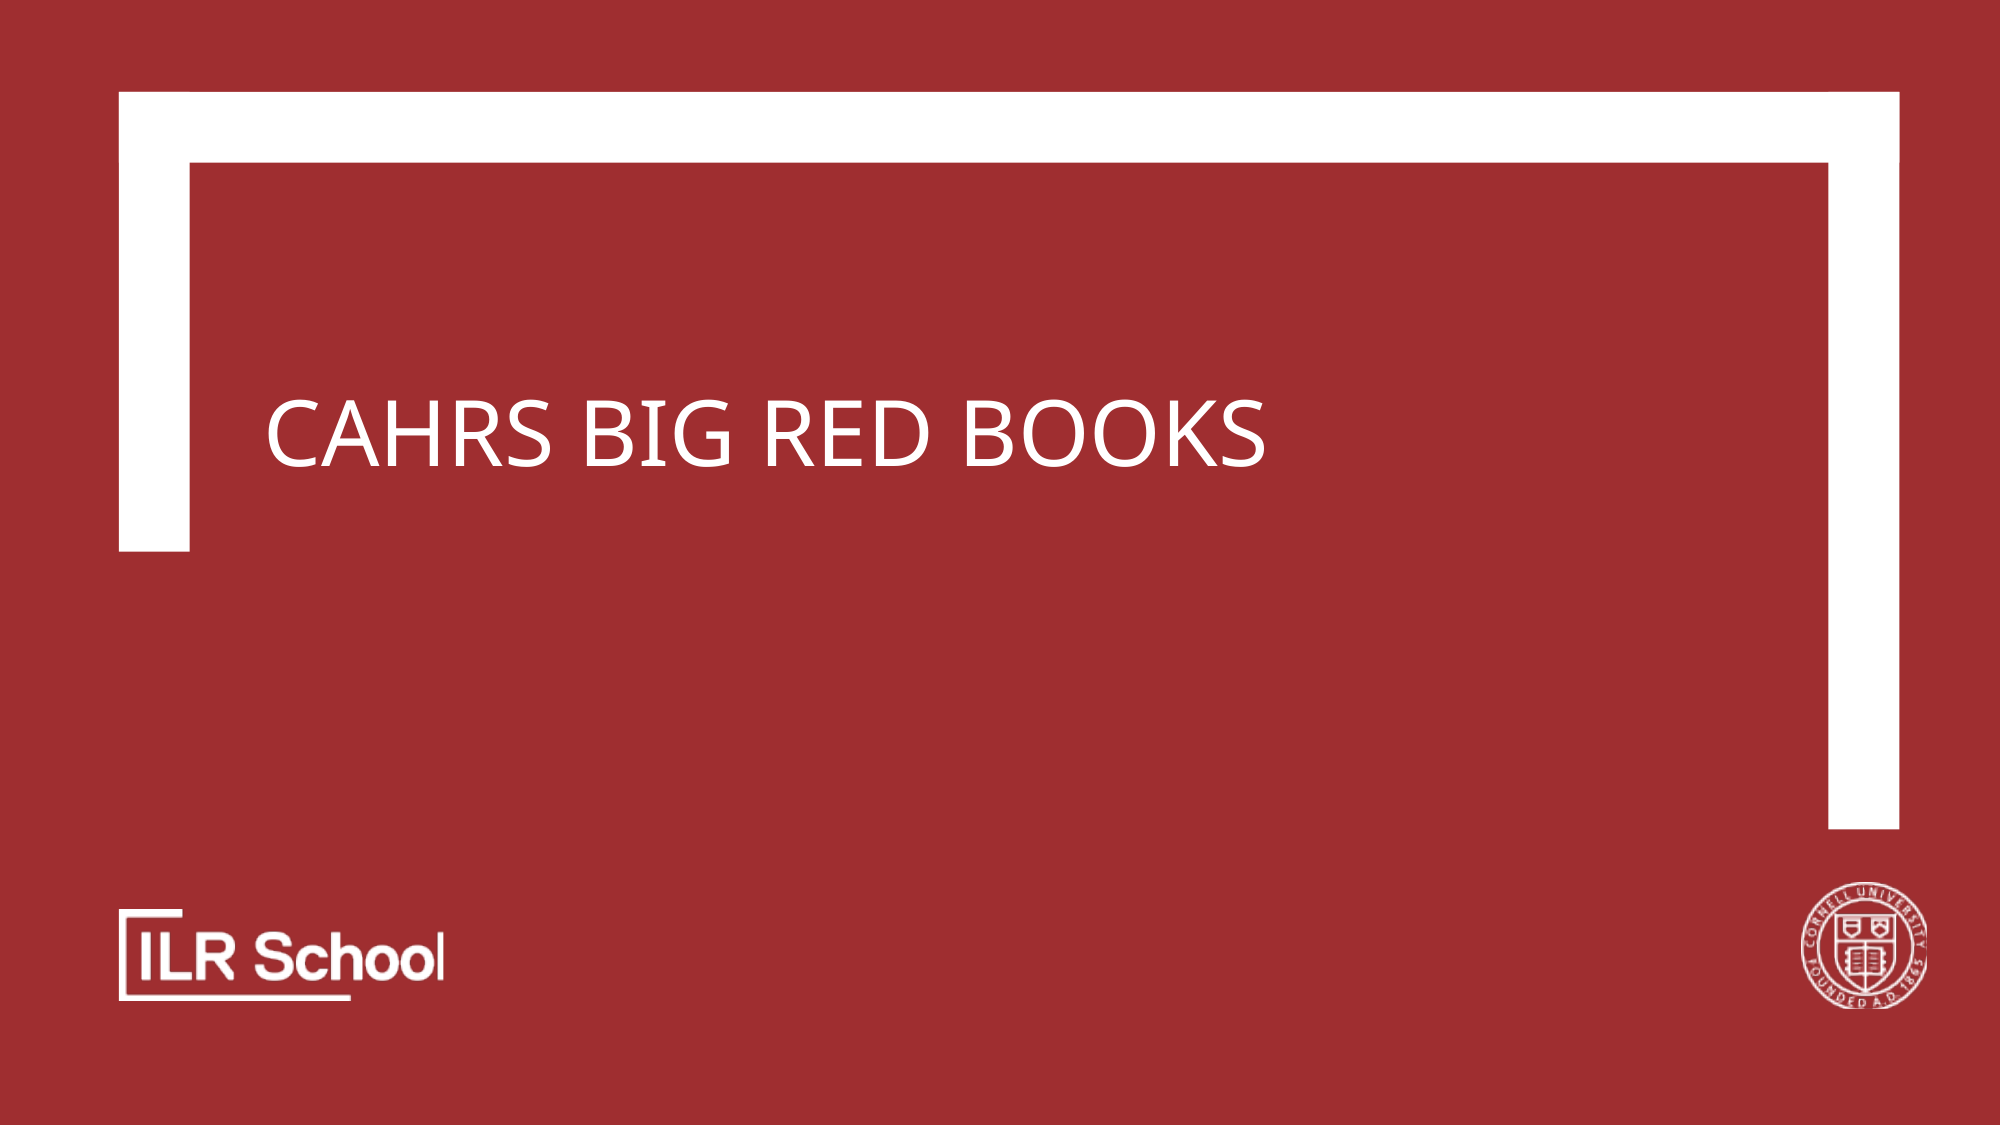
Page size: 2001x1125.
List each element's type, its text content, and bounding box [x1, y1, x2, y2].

title CAHRS Big red books [248, 186, 1544, 493]
